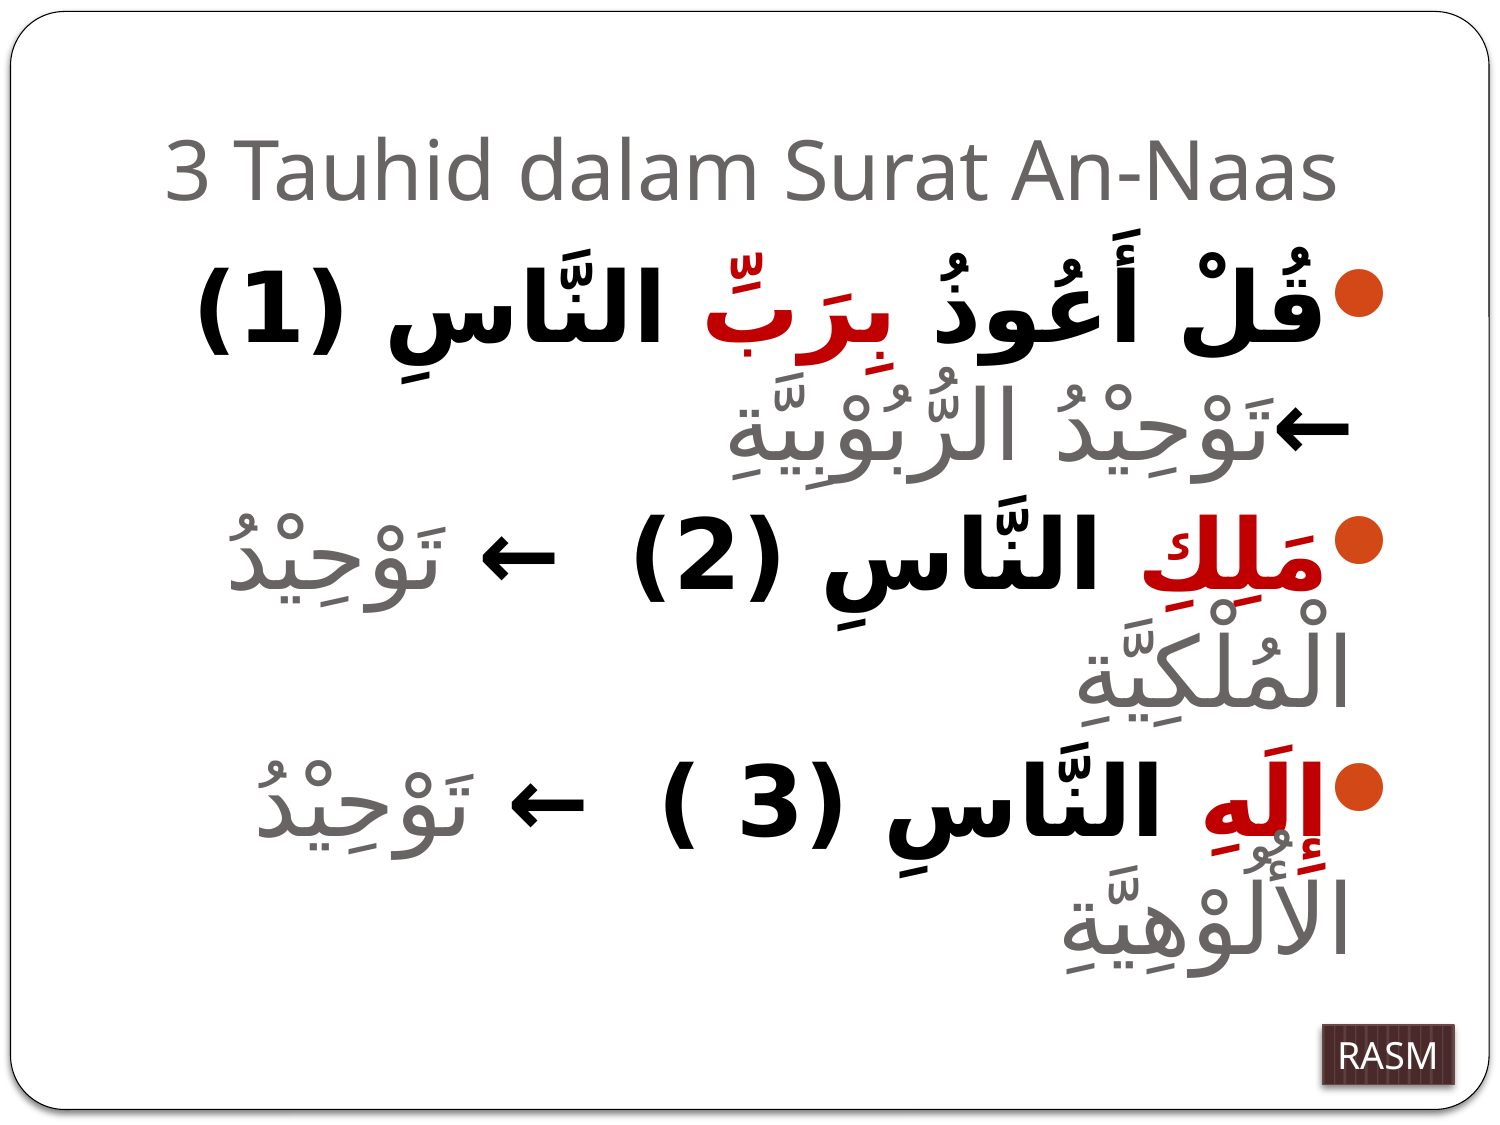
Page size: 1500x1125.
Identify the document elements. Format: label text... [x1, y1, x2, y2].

list قُلْ أَعُوذُ بِرَبِّ النَّاسِ (1) ←تَوْحِيْدُ الرُّبُوْبِيَّةِ مَلِكِ النَّاسِ (2) ← تَوْحِيْدُ الْمُلْكِيَّةِ إِلَهِ النَّاسِ (3 ) ← تَوْحِيْدُ الأُلُوْهِيَّةِ [150, 237, 1425, 988]
text_box RASM [1322, 1024, 1455, 1085]
title 3 Tauhid dalam Surat An-Naas [150, 45, 1425, 233]
